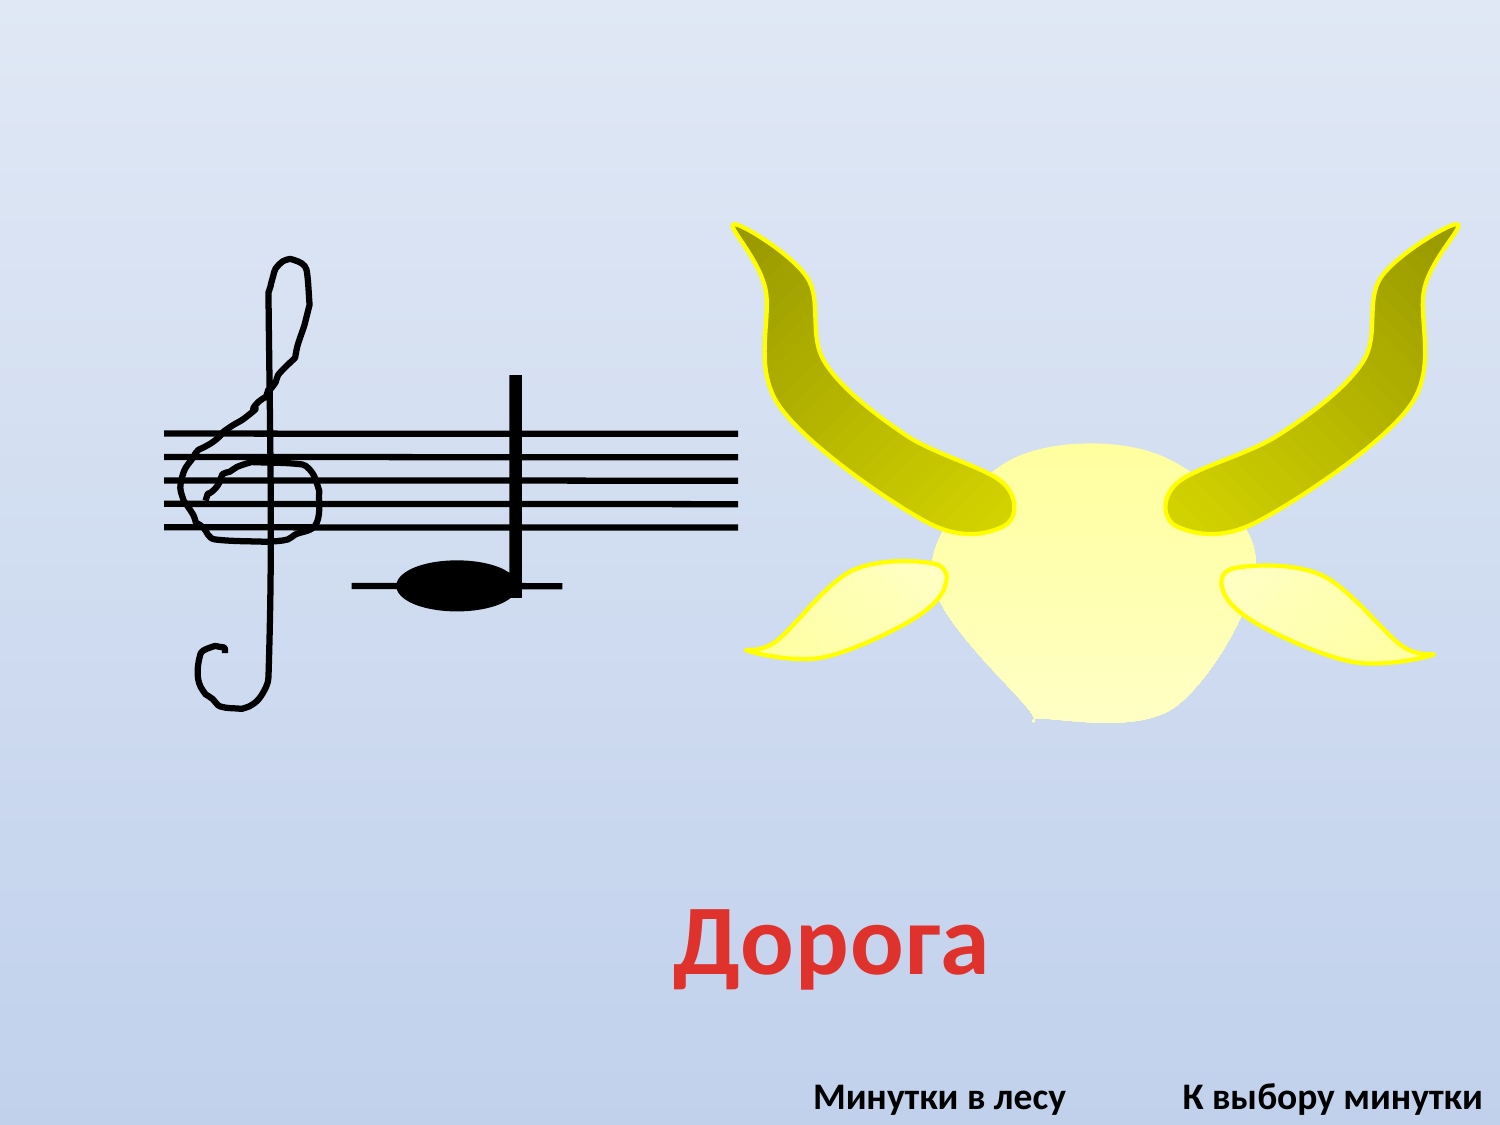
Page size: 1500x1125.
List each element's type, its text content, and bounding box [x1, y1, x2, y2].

text_box [179, 488, 217, 502]
text_box Дорога [658, 867, 1006, 1003]
text_box [181, 465, 245, 478]
text_box [196, 535, 297, 710]
text_box [223, 258, 311, 431]
text_box К выбору минутки [1167, 1064, 1498, 1125]
text_box [730, 222, 1017, 537]
text_box [269, 465, 316, 478]
text_box [401, 596, 513, 612]
text_box [270, 512, 320, 525]
text_box [269, 488, 321, 502]
text_box [193, 441, 272, 455]
text_box [190, 512, 209, 525]
text_box [1219, 563, 1436, 666]
text_box [396, 560, 517, 582]
text_box [743, 558, 949, 662]
text_box [930, 441, 1258, 725]
text_box Минутки в лесу [798, 1064, 1082, 1125]
text_box [1163, 222, 1461, 537]
